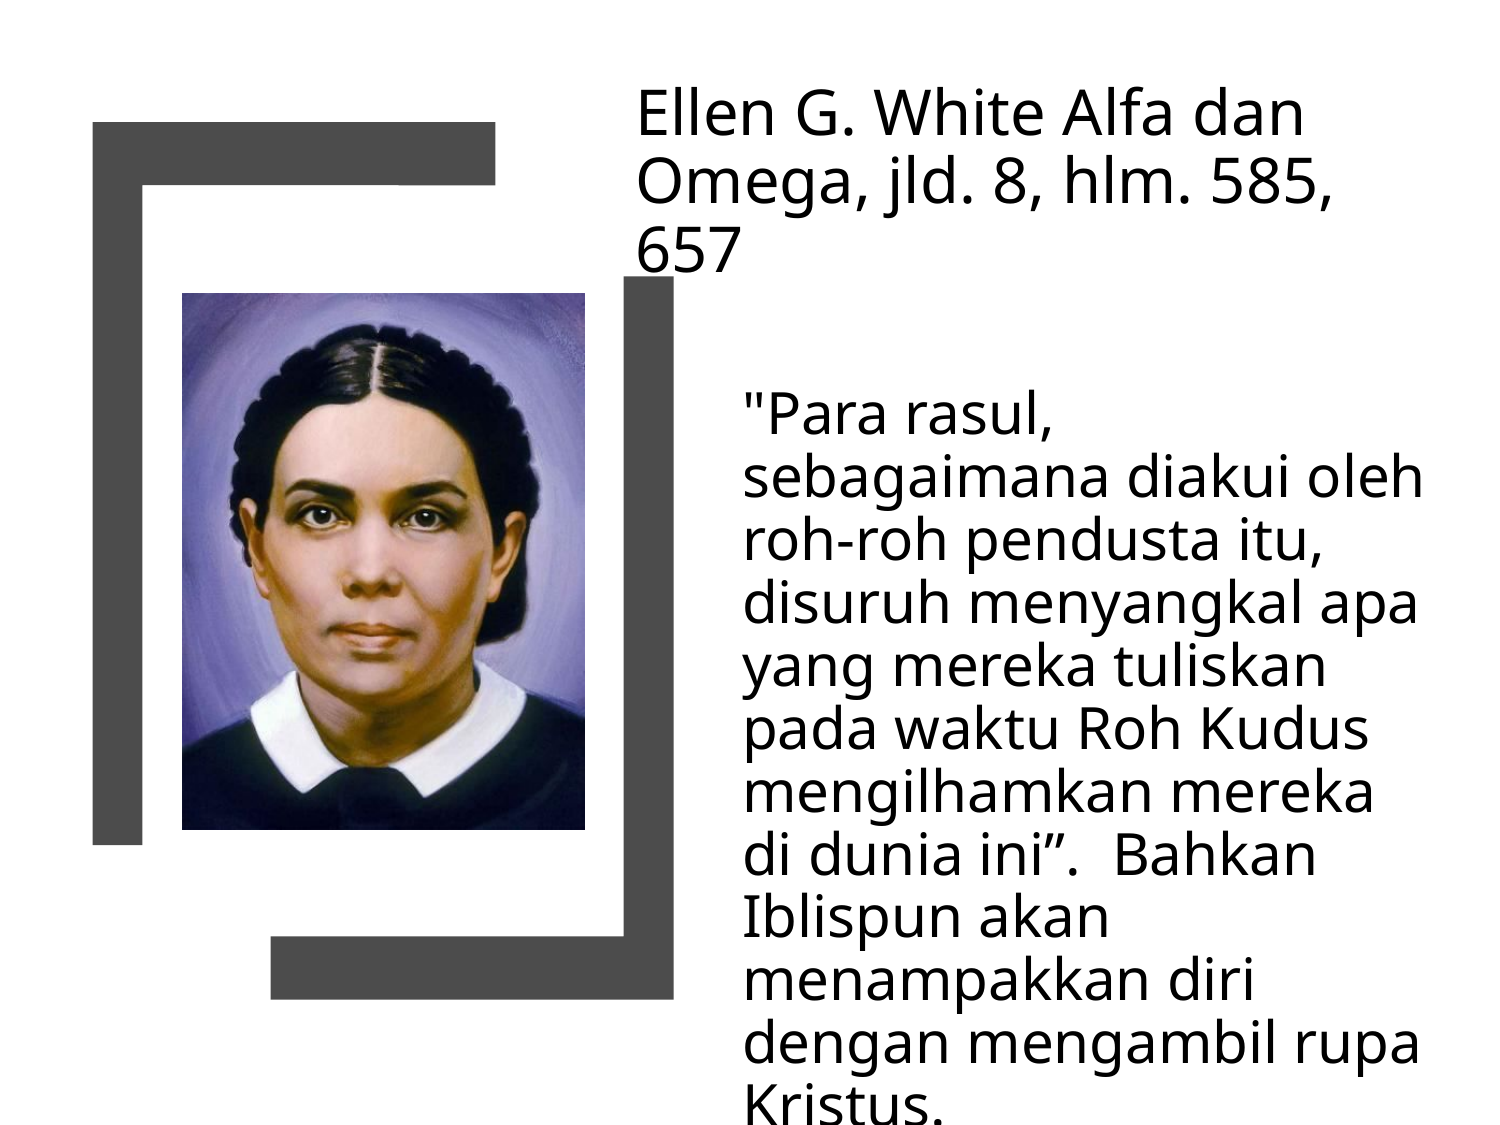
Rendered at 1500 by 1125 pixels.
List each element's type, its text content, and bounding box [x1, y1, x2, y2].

text_box [270, 276, 674, 1000]
picture [182, 293, 585, 830]
title Ellen G. White Alfa dan Omega, jld. 8, hlm. 585, 657 [620, 73, 1474, 294]
text_box [92, 122, 496, 846]
list "Para rasul, sebagaimana diakui oleh roh-roh pendusta itu, disuruh menyangkal apa yang mereka tuliskan pada waktu Roh Kudus mengilhamkan mereka di dunia ini”. Bahkan Iblispun akan menampakkan diri dengan mengambil rupa Kristus. [727, 376, 1447, 1052]
